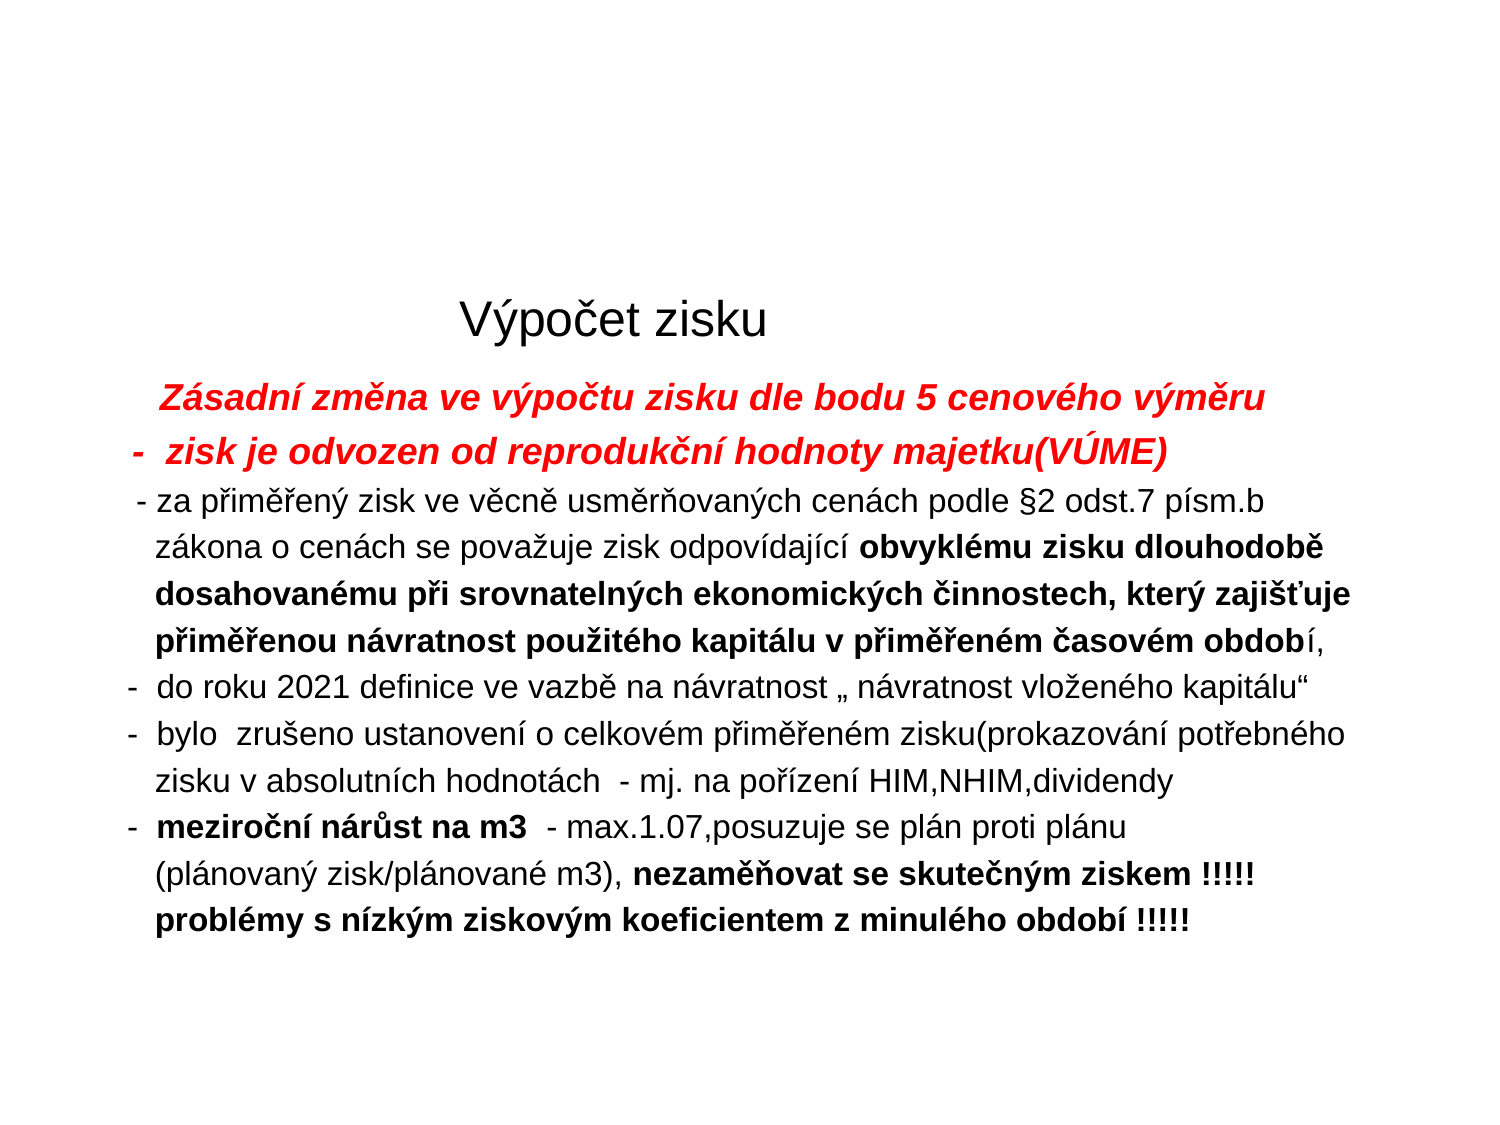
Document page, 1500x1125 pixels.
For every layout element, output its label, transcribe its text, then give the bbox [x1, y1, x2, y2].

list Výpočet zisku Zásadní změna ve výpočtu zisku dle bodu 5 cenového výměru - zisk je odvozen od reprodukční hodnoty majetku(VÚME) - za přiměřený zisk ve věcně usměrňovaných cenách podle §2 odst.7 písm.b zákona o cenách se považuje zisk odpovídající obvyklému zisku dlouhodobě dosahovanému při srovnatelných ekonomických činnostech, který zajišťuje přiměřenou návratnost použitého kapitálu v přiměřeném časovém období, - do roku 2021 definice ve vazbě na návratnost „ návratnost vloženého kapitálu“ - bylo zrušeno ustanovení o celkovém přiměřeném zisku(prokazování potřebného zisku v absolutních hodnotách - mj. na pořízení HIM,NHIM,dividendy - meziroční nárůst na m3 - max.1.07,posuzuje se plán proti plánu (plánovaný zisk/plánované m3), nezaměňovat se skutečným ziskem !!!!! problémy s nízkým ziskovým koeficientem z minulého období !!!!! [74, 262, 1426, 1006]
